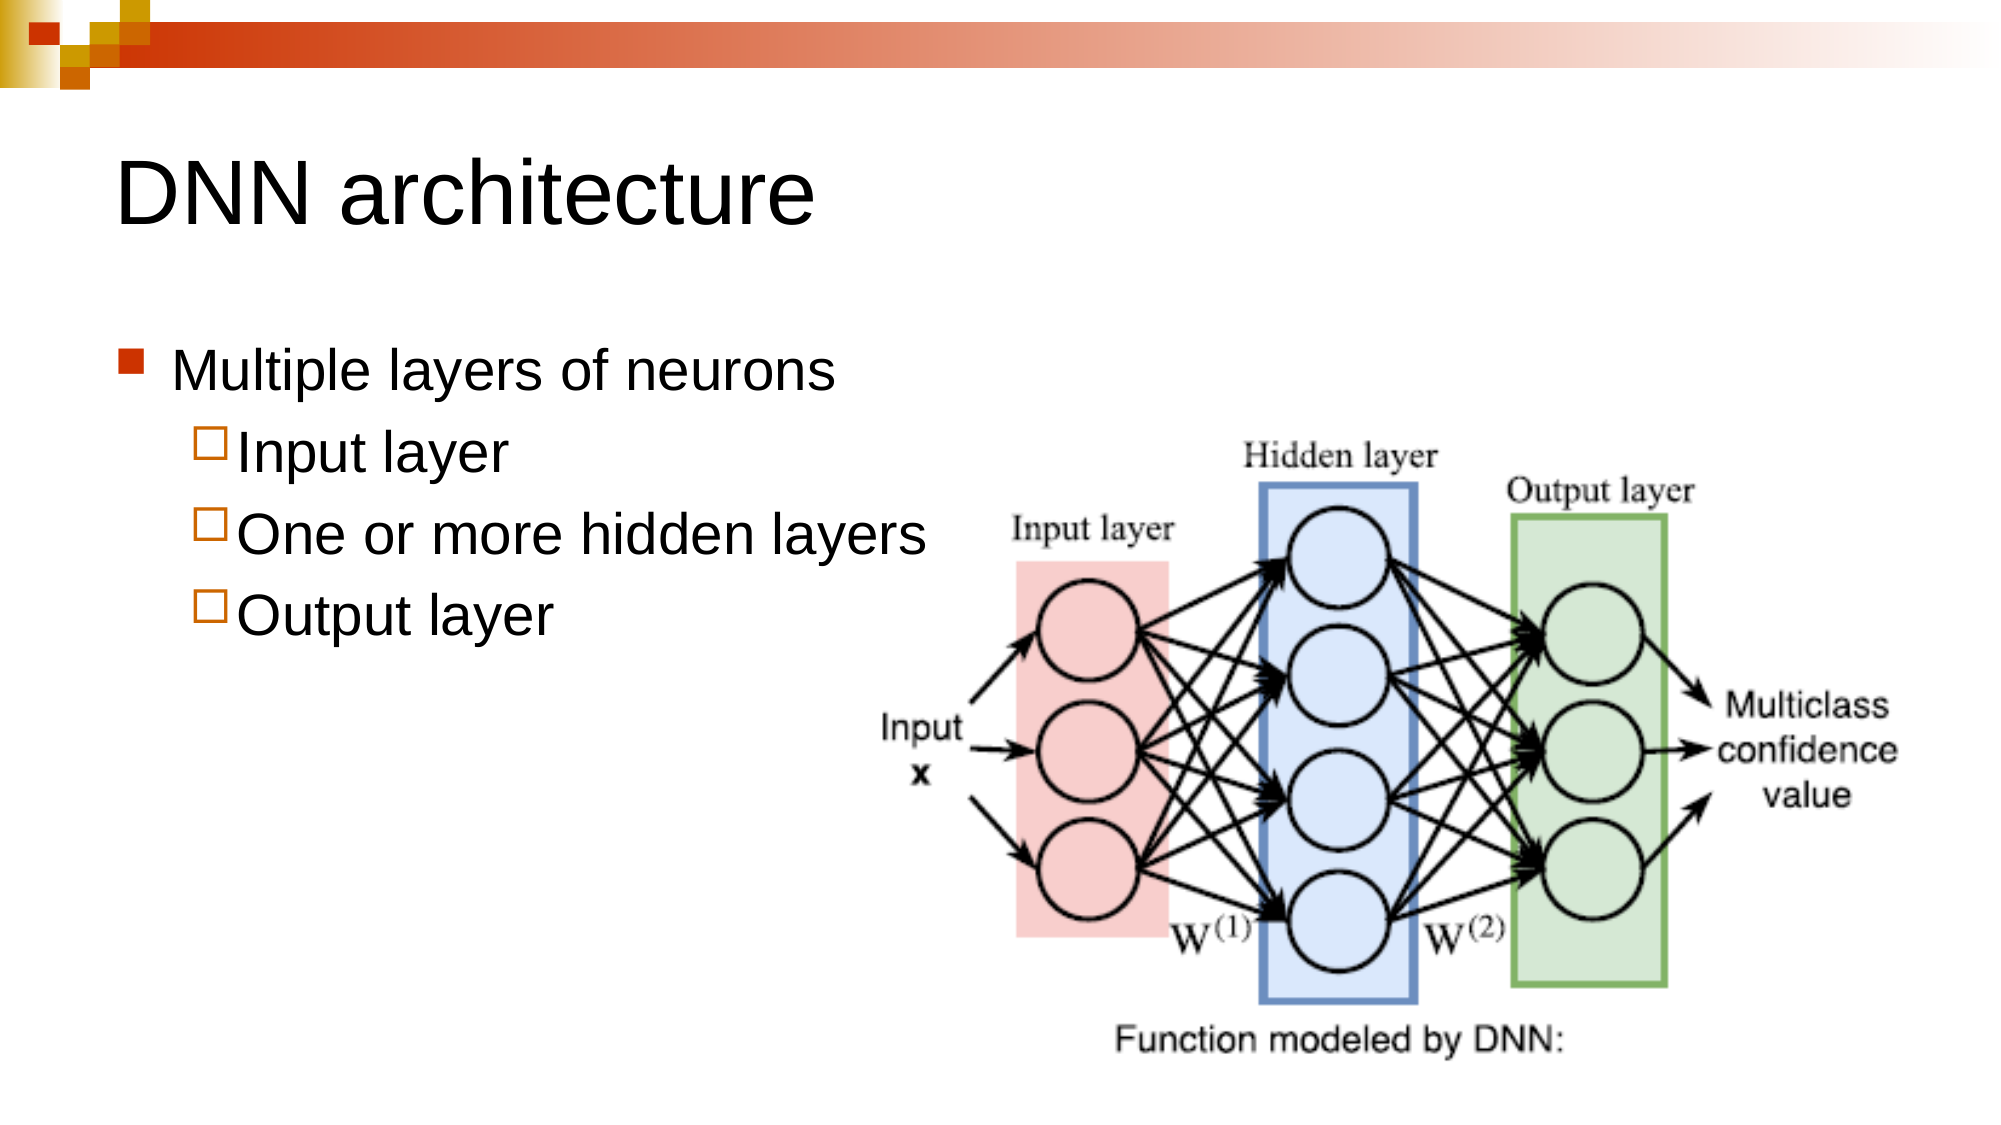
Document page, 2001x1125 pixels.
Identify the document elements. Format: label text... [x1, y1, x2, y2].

list Multiple layers of neurons Input layer One or more hidden layers Output layer [99, 324, 1900, 963]
title DNN architecture [99, 75, 1900, 300]
picture [828, 439, 1925, 1075]
